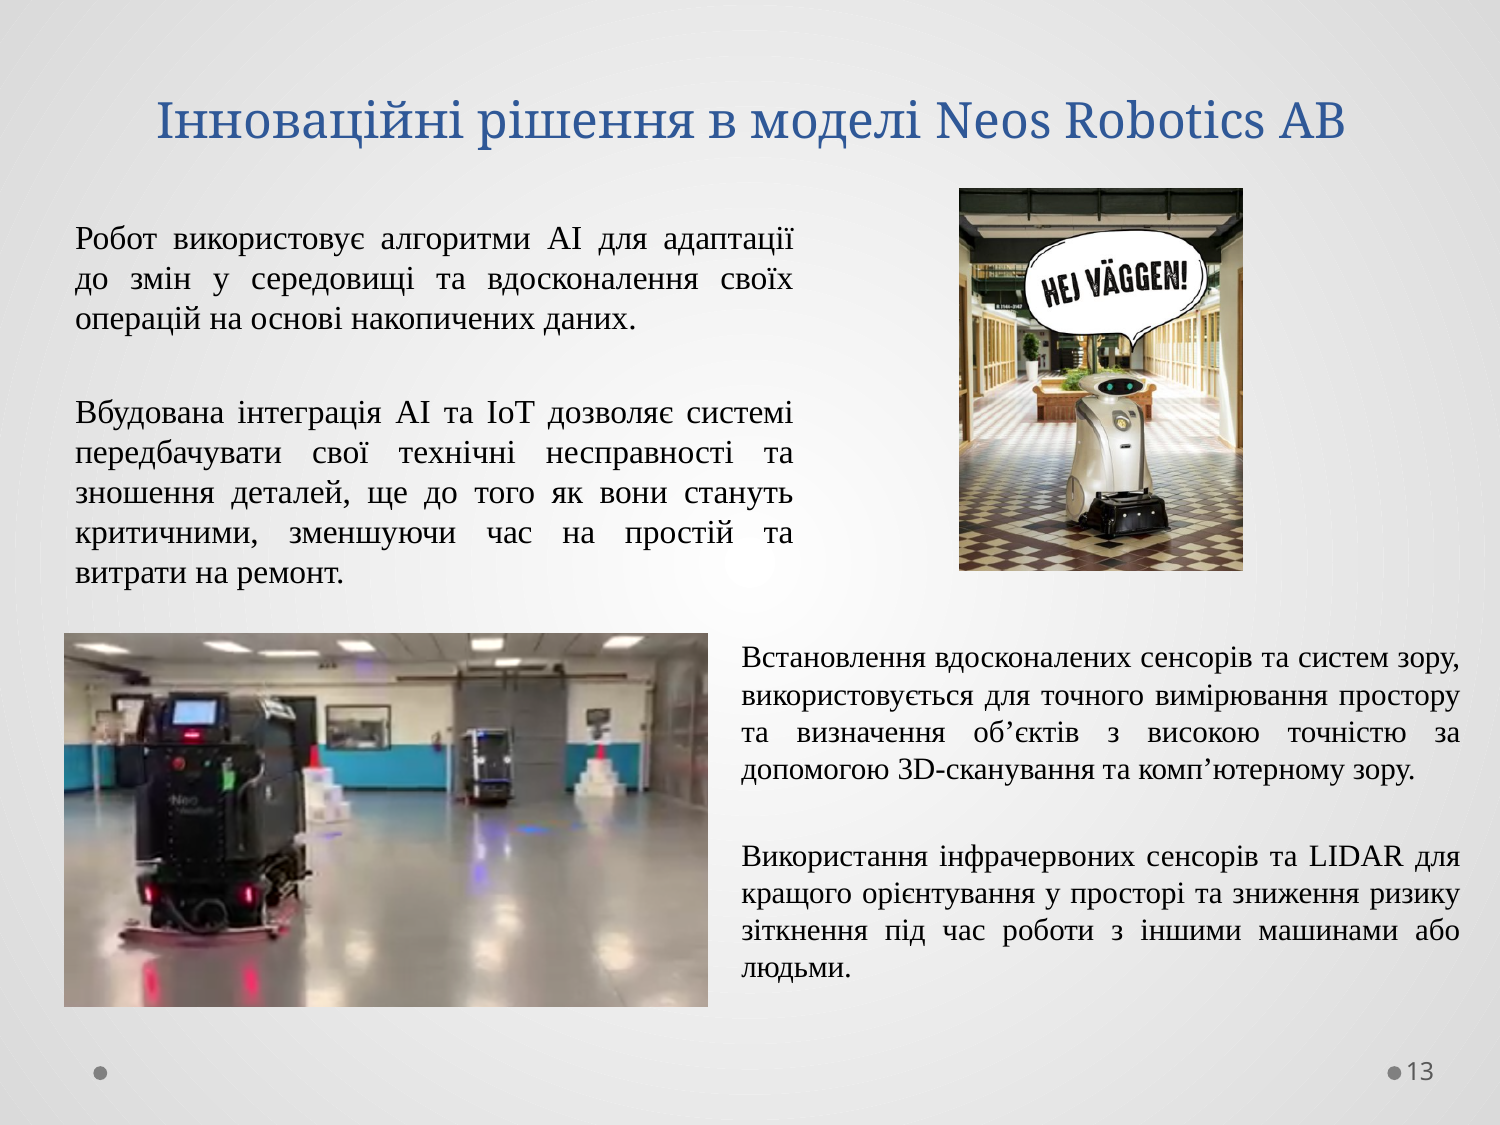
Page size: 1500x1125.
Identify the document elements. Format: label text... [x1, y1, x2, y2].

list Робот використовує алгоритми AI для адаптації до змін у середовищі та вдосконалення своїх операцій на основі накопичених даних. Вбудована інтеграція AI та IoT дозволяє системі передбачувати свої технічні несправності та зношення деталей, ще до того як вони стануть критичними, зменшуючи час на простій та витрати на ремонт. [60, 208, 809, 598]
text_box Встановлення вдосконалених сенсорів та систем зору, використовується для точного вимірювання простору та визначення об’єктів з високою точністю за допомогою 3D-сканування та комп’ютерному зору. Використання інфрачервоних сенсорів та LIDAR для кращого орієнтування у просторі та зниження ризику зіткнення під час роботи з іншими машинами або людьми. [726, 586, 1476, 1029]
title Інноваційні рішення в моделі Neos Robotics AB [76, 54, 1427, 157]
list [64, 633, 708, 1008]
picture [958, 188, 1243, 571]
slide_number 13 [1401, 1042, 1494, 1103]
